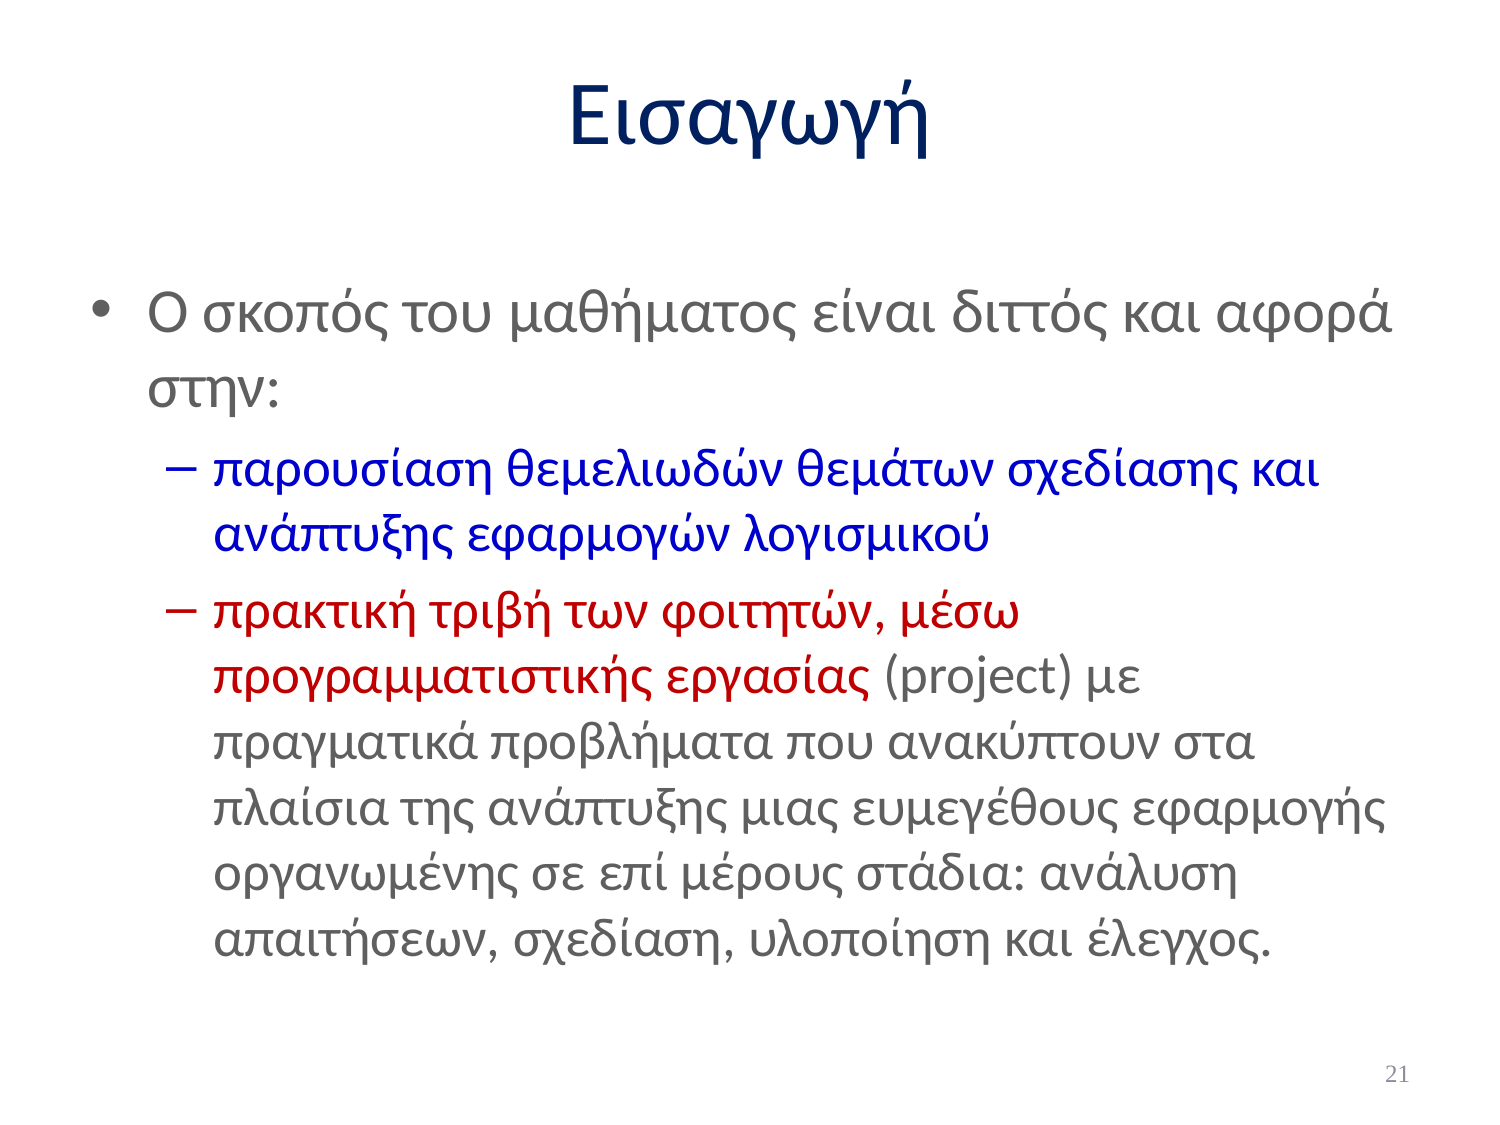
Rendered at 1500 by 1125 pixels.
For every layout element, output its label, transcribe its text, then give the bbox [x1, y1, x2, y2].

title Εισαγωγή [75, 45, 1425, 233]
slide_number 21 [1074, 1042, 1425, 1103]
list Ο σκοπός του μαθήματος είναι διττός και αφορά στην: παρουσίαση θεμελιωδών θεμάτων σχεδίασης και ανάπτυξης εφαρμογών λογισμικού πρακτική τριβή των φοιτητών, μέσω προγραμματιστικής εργασίας (project) με πραγματικά προβλήματα που ανακύπτουν στα πλαίσια της ανάπτυξης μιας ευμεγέθους εφαρμογής οργανωμένης σε επί μέρους στάδια: ανάλυση απαιτήσεων, σχεδίαση, υλοποίηση και έλεγχος. [75, 262, 1425, 1005]
